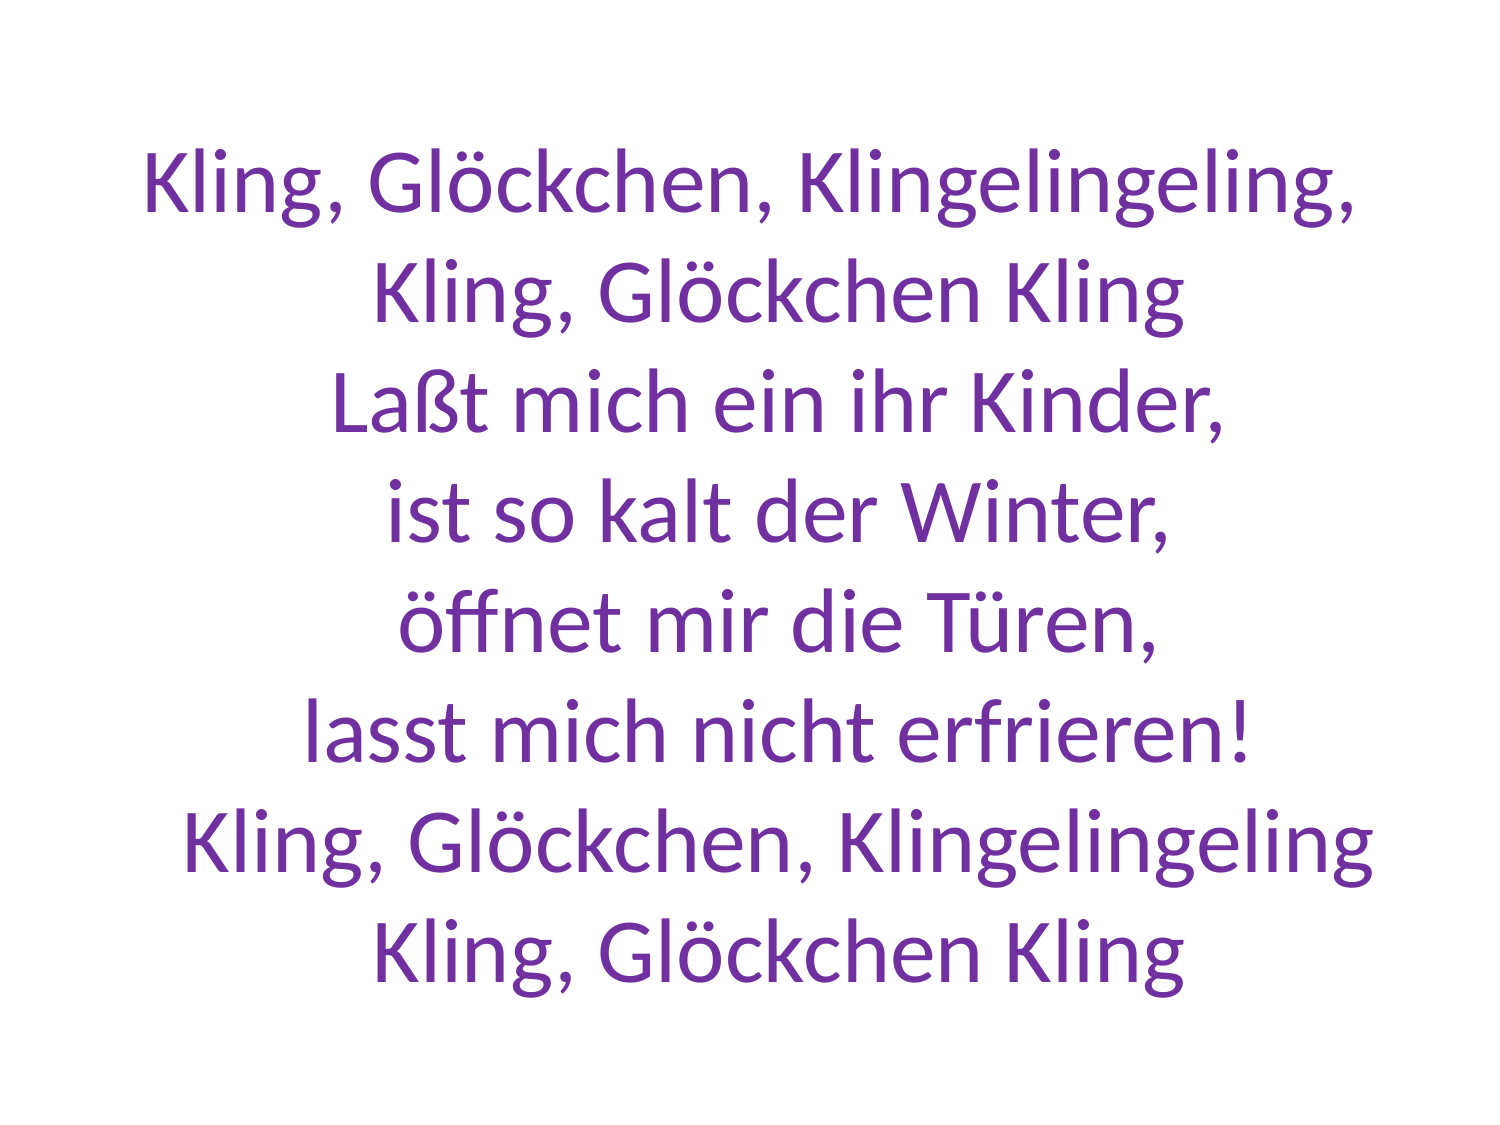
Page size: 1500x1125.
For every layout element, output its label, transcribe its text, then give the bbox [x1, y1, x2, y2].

list Kling, Glöckchen, Klingelingeling, Kling, Glöckchen Kling Laßt mich ein ihr Kinder, ist so kalt der Winter, öffnet mir die Türen, lasst mich nicht erfrieren! Kling, Glöckchen, Klingelingeling Kling, Glöckchen Kling [76, 113, 1427, 1036]
